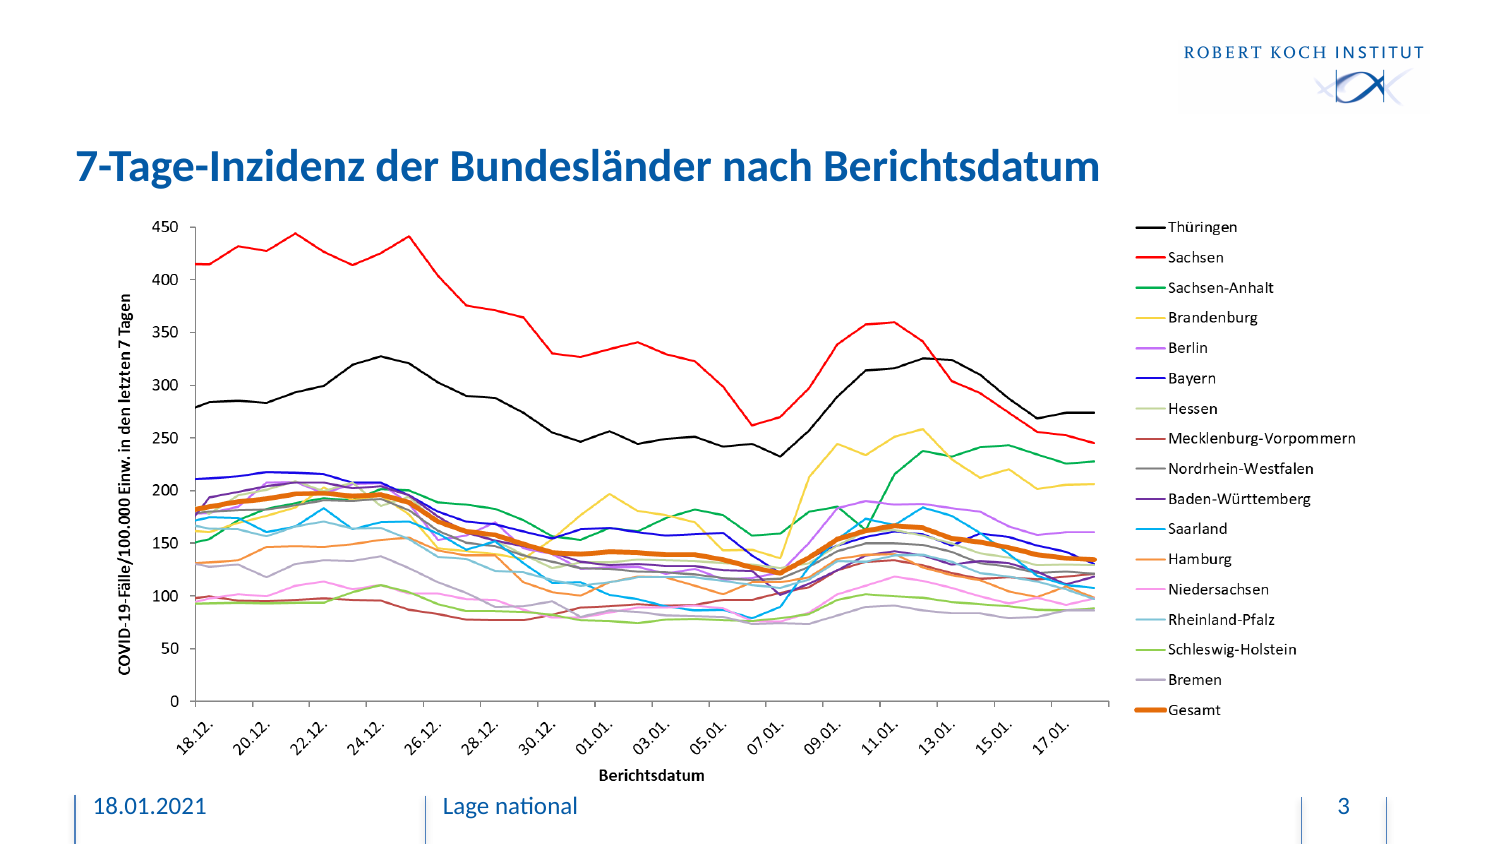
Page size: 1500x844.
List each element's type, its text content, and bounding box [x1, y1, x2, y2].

footer Lage national [442, 801, 918, 827]
title 7-Tage-Inzidenz der Bundesländer nach Berichtsdatum [75, 104, 1385, 222]
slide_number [92, 782, 398, 827]
picture [102, 210, 1385, 794]
picture [1178, 40, 1430, 114]
slide_number 3 [1302, 800, 1385, 827]
